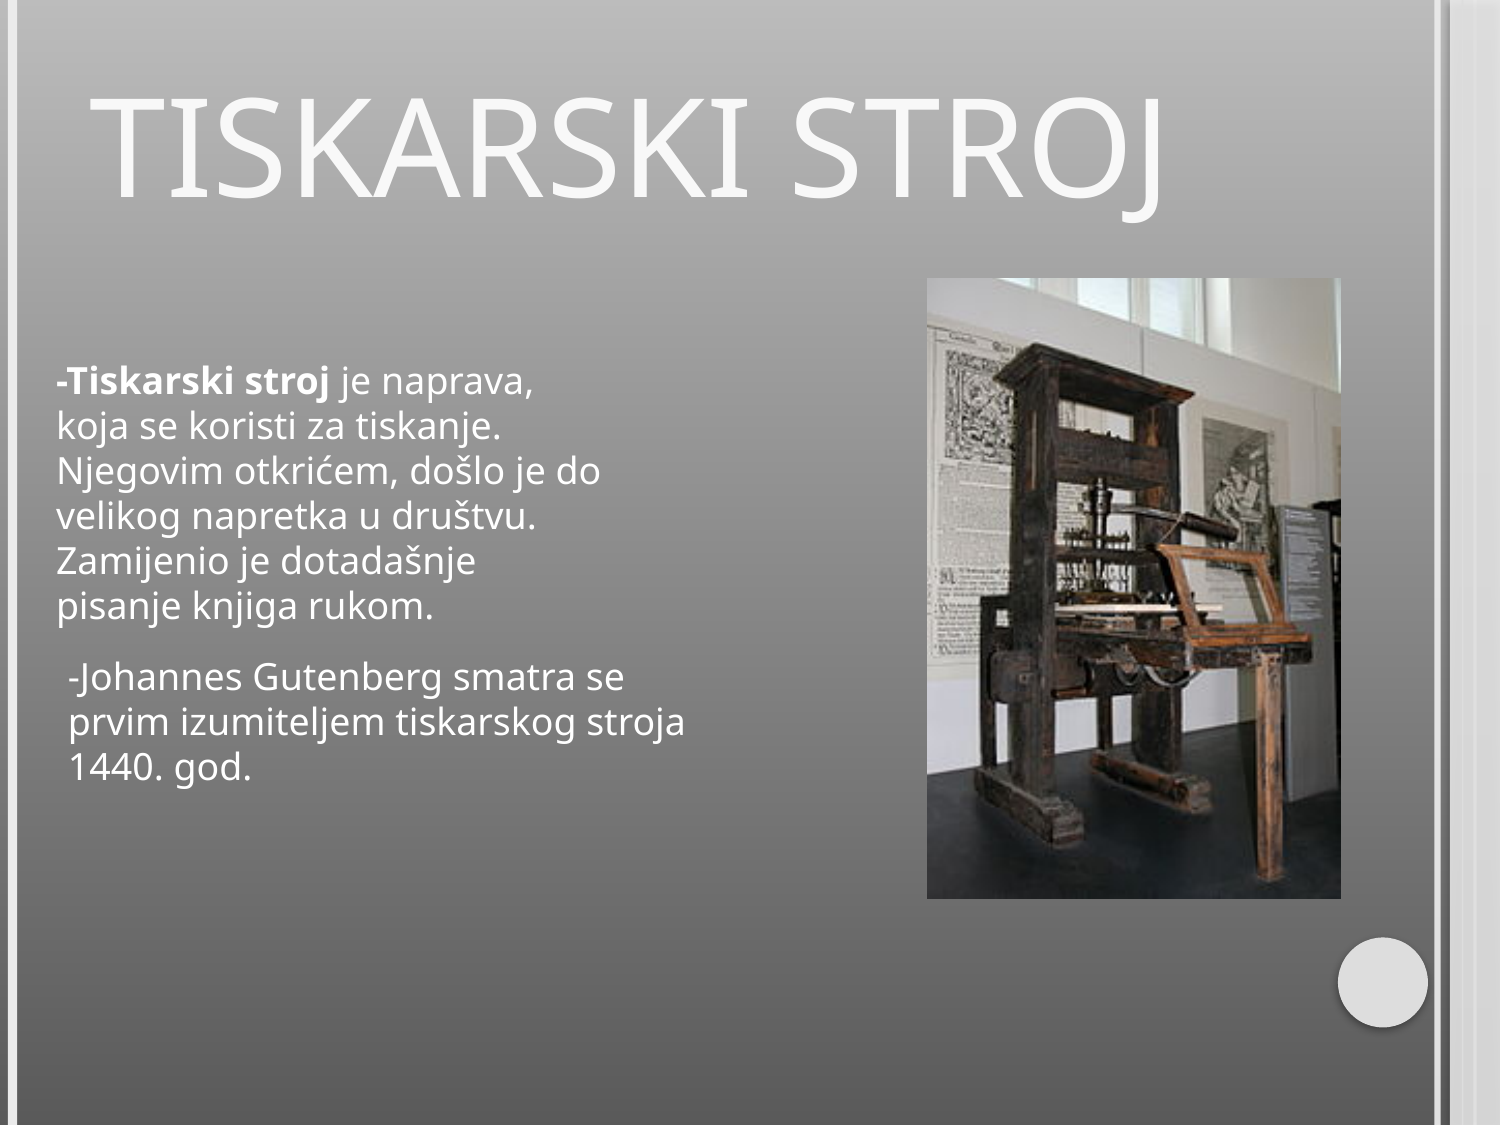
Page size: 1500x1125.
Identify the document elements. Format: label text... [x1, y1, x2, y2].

text_box -Johannes Gutenberg smatra se prvim izumiteljem tiskarskog stroja 1440. god. [53, 645, 715, 795]
text_box -Tiskarski stroj je naprava, koja se koristi za tiskanje. Njegovim otkrićem, došlo je do velikog napretka u društvu. Zamijenio je dotadašnje pisanje knjiga rukom. [41, 349, 621, 635]
picture [926, 278, 1342, 900]
title Tiskarski stroj [75, 45, 1300, 233]
